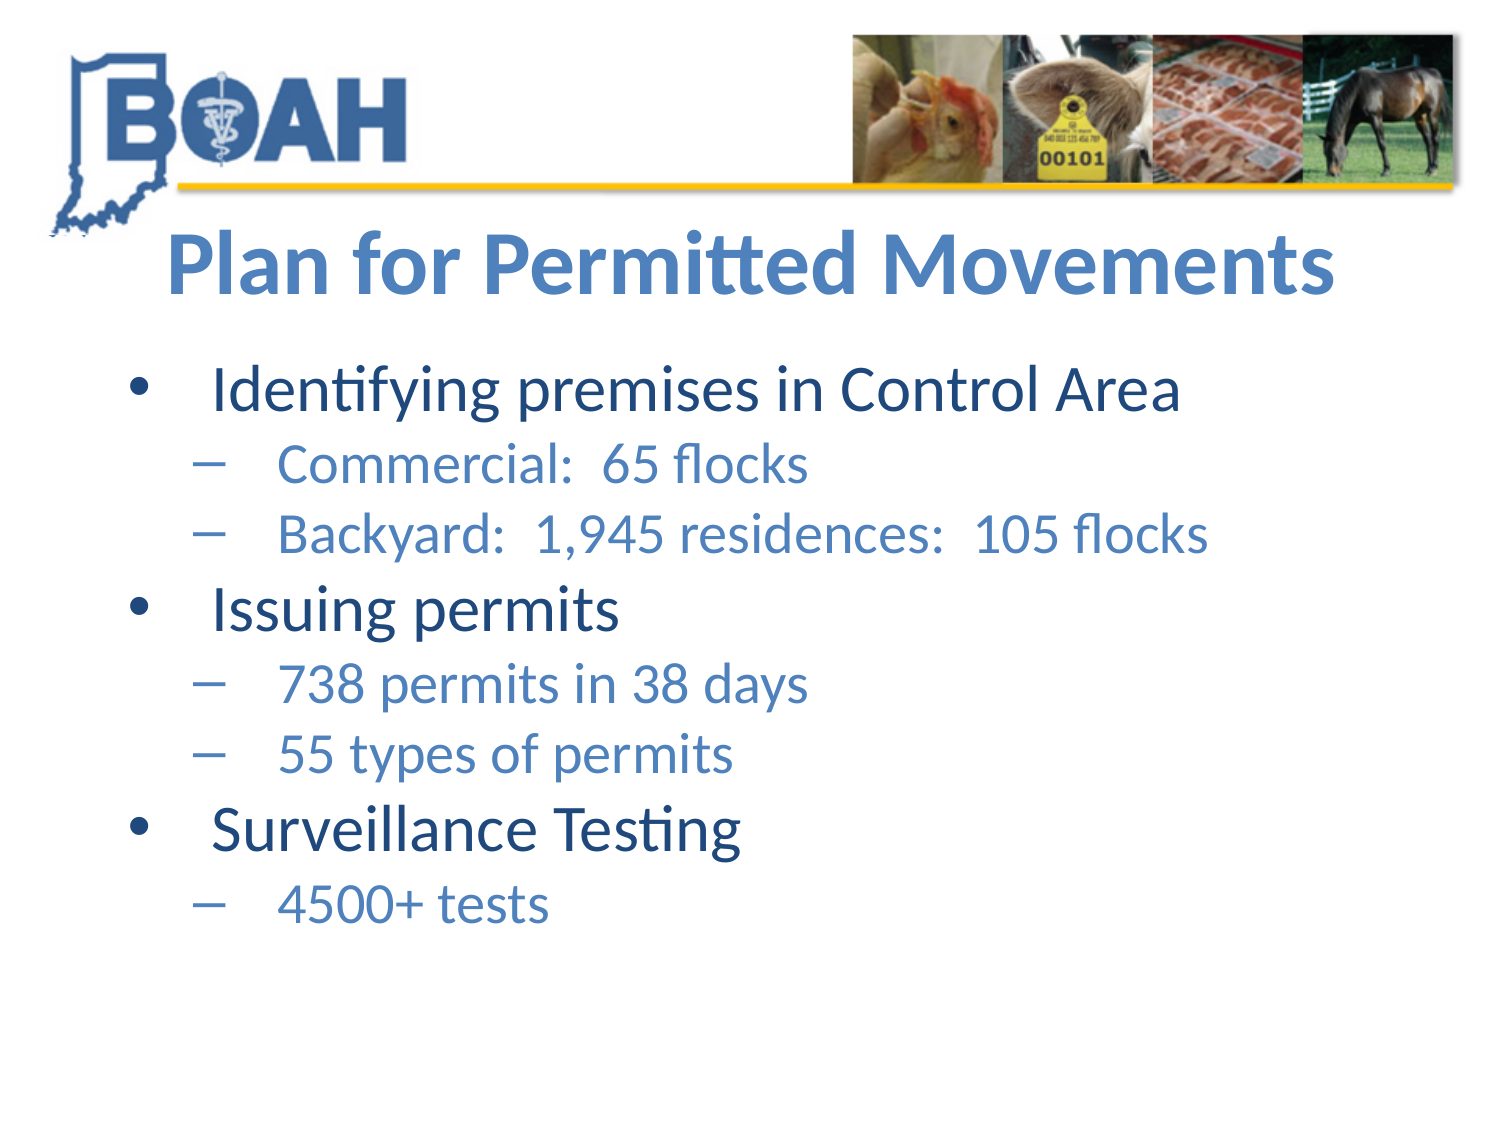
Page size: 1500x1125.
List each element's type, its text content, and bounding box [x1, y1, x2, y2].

title Plan for Permitted Movements [76, 244, 1427, 329]
picture [2, 0, 1500, 235]
list Identifying premises in Control Area Commercial: 65 flocks Backyard: 1,945 residences: 105 flocks Issuing permits 738 permits in 38 days 55 types of permits Surveillance Testing 4500+ tests [112, 337, 1376, 1001]
